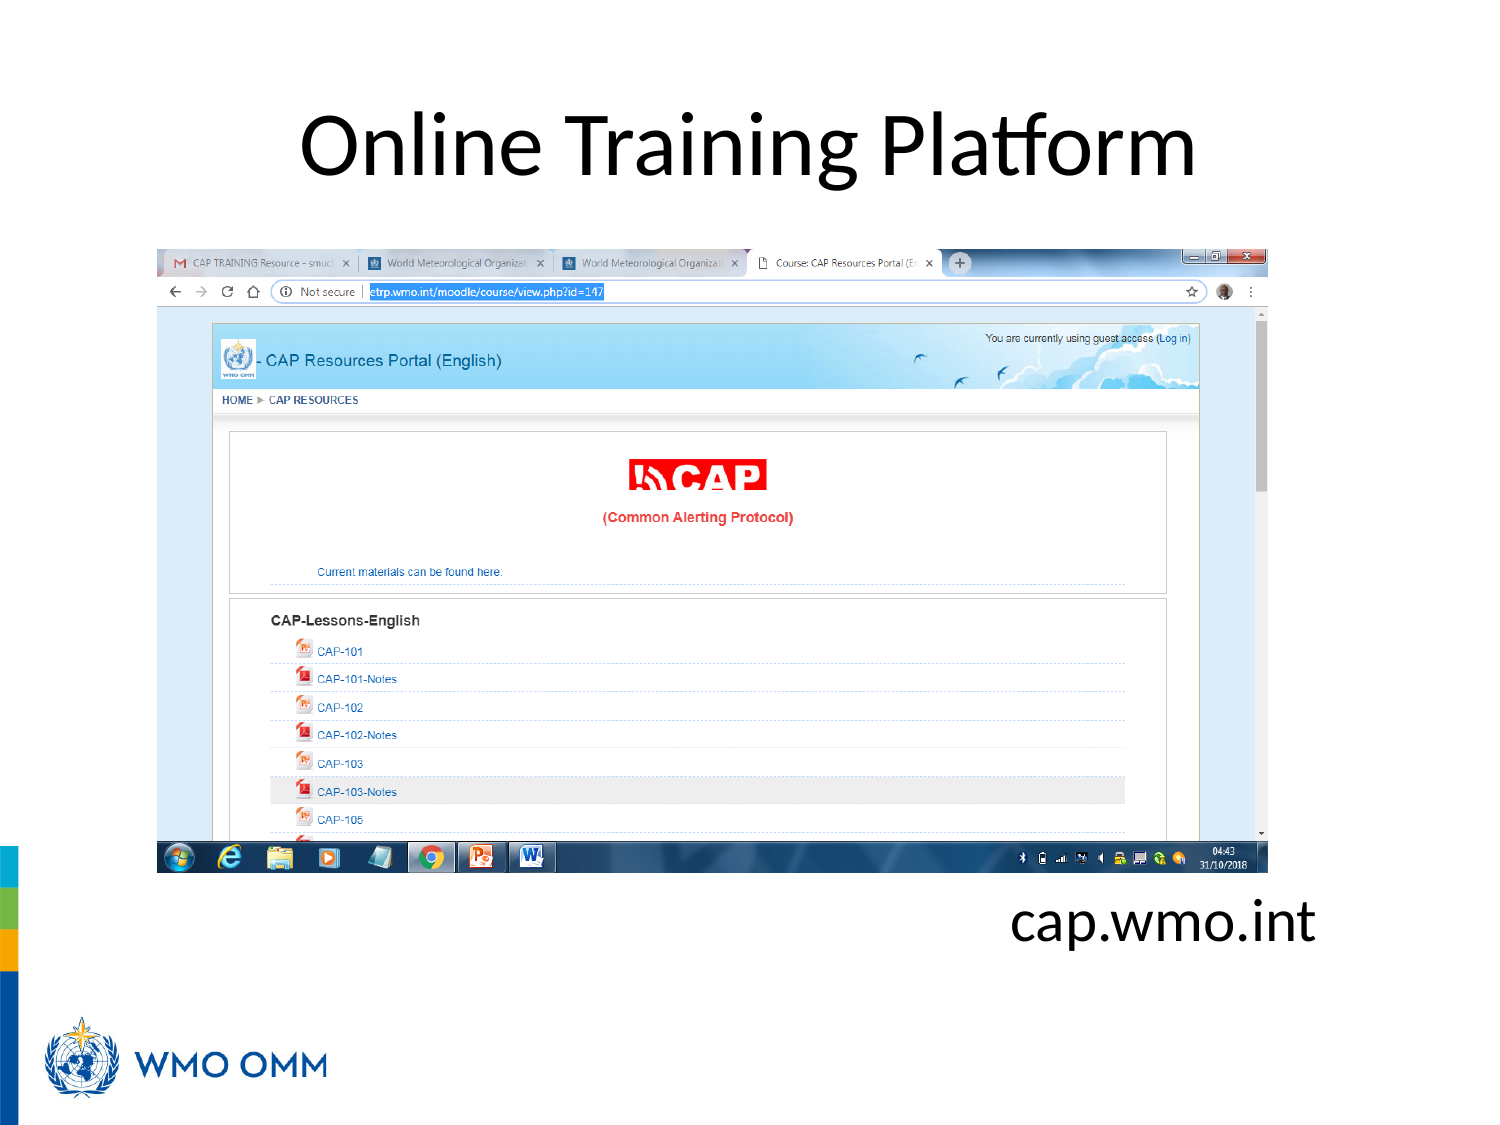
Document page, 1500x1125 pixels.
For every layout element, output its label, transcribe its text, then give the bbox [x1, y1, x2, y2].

picture [0, 248, 1268, 1125]
title Online Training Platform [75, 45, 1425, 233]
text_box cap.wmo.int [995, 872, 1405, 962]
